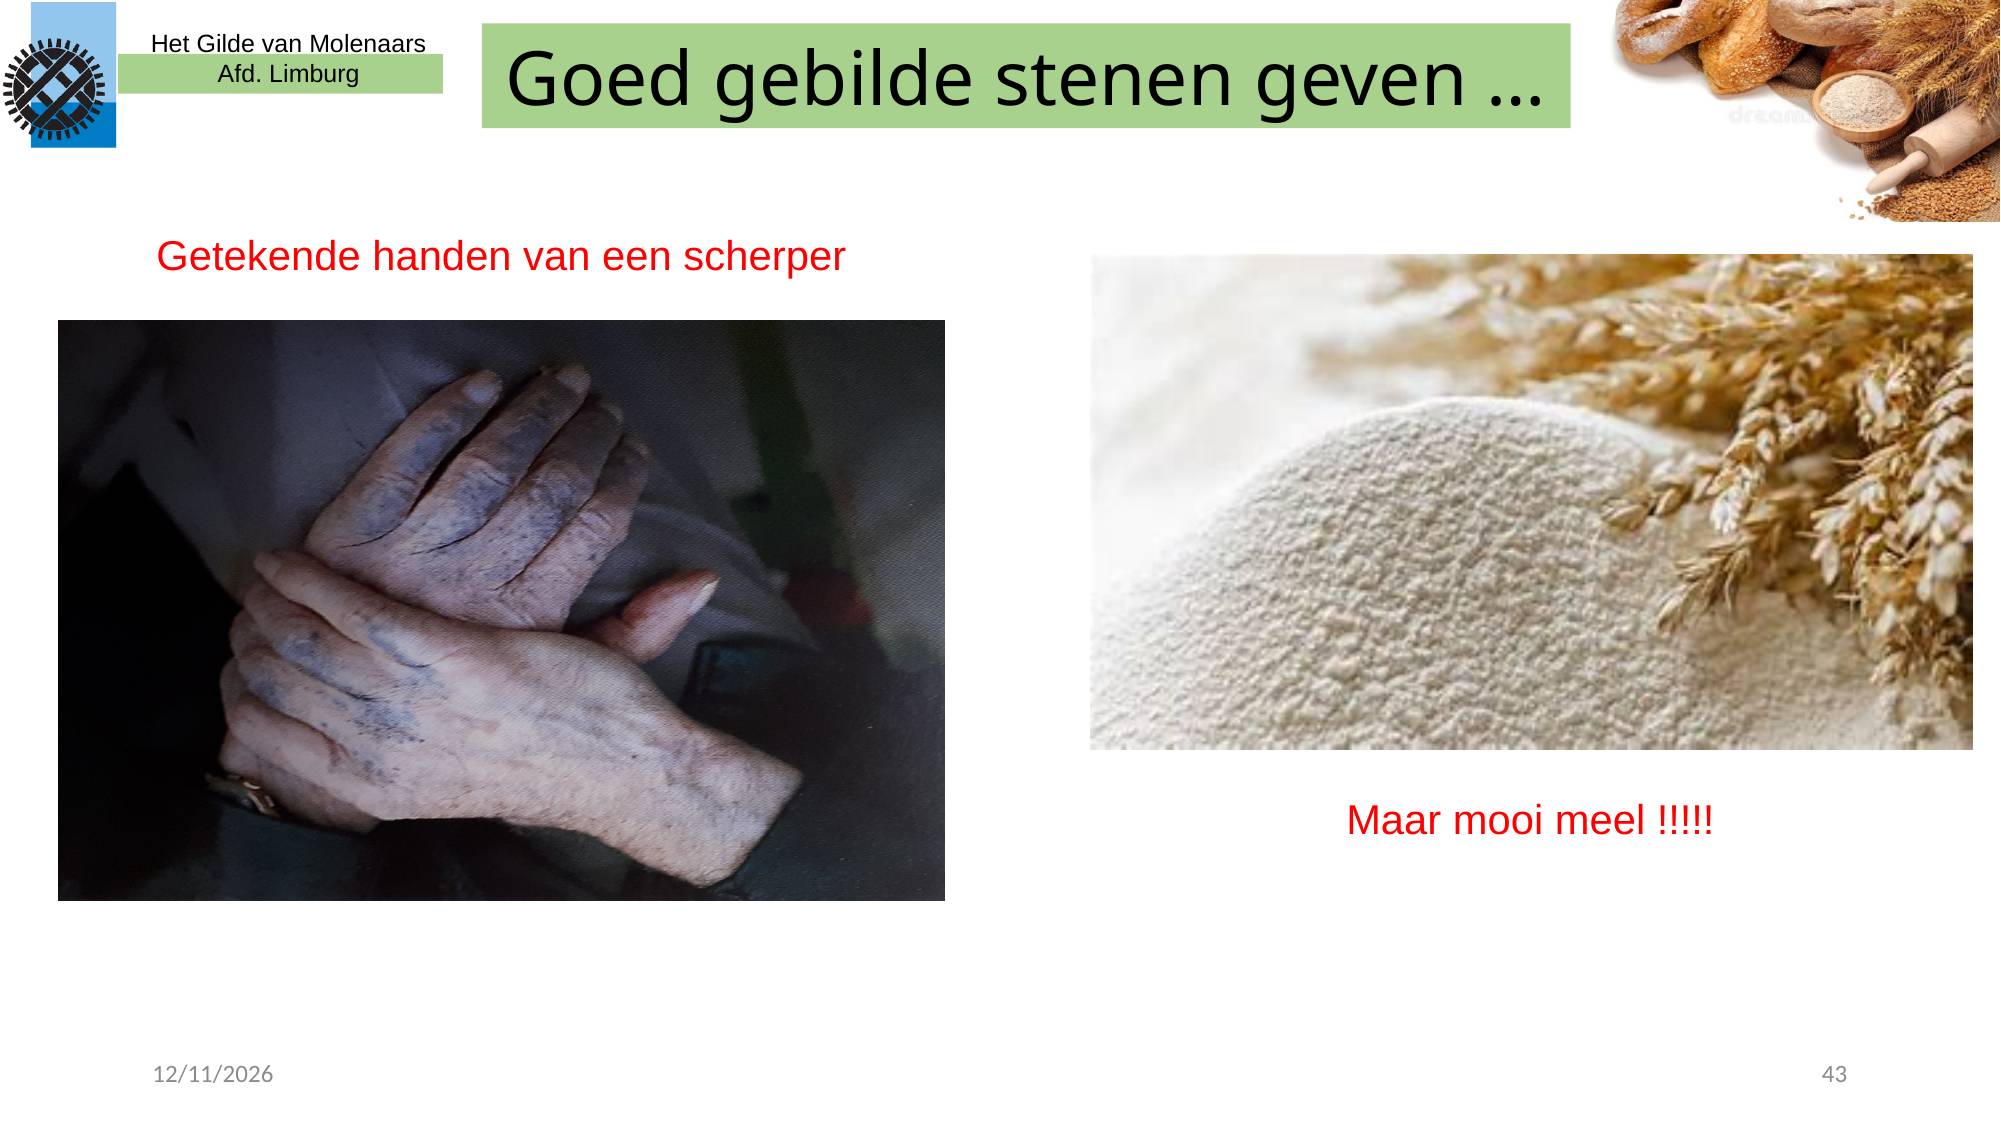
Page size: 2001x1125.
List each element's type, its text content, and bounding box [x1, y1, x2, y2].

text_box Het Gilde van Molenaars Afd. Limburg [134, 20, 443, 130]
picture [1609, 0, 2000, 222]
text_box Getekende handen van een scherper [58, 221, 945, 287]
picture [1090, 254, 1973, 750]
text_box Maar mooi meel !!!!! [1086, 785, 1974, 850]
text_box Goed gebilde stenen geven … [481, 23, 1571, 129]
picture [58, 320, 945, 901]
text_box [118, 53, 134, 94]
picture [0, 0, 118, 148]
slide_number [137, 1042, 588, 1103]
slide_number 43 [1412, 1042, 1863, 1103]
